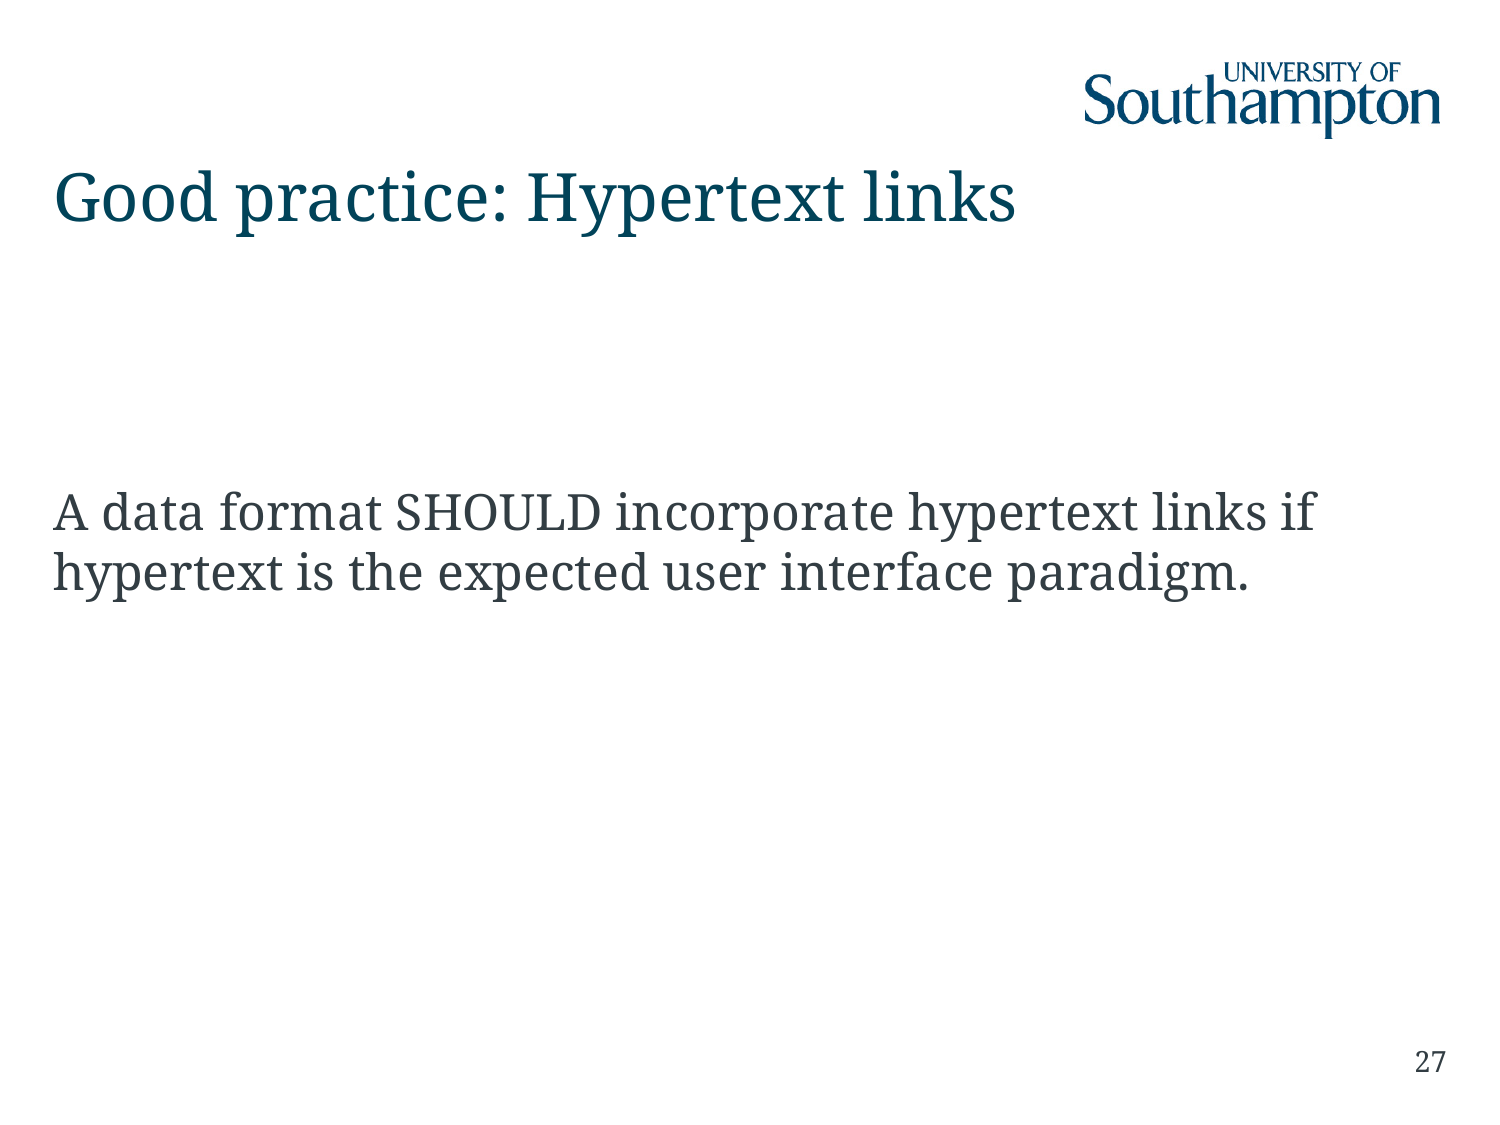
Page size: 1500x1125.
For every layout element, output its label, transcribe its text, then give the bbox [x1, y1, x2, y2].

title Good practice: Hypertext links [52, 147, 1448, 255]
picture [1085, 62, 1440, 139]
slide_number 27 [1159, 1035, 1448, 1088]
list A data format SHOULD incorporate hypertext links if hypertext is the expected user interface paradigm. [52, 277, 1448, 1011]
